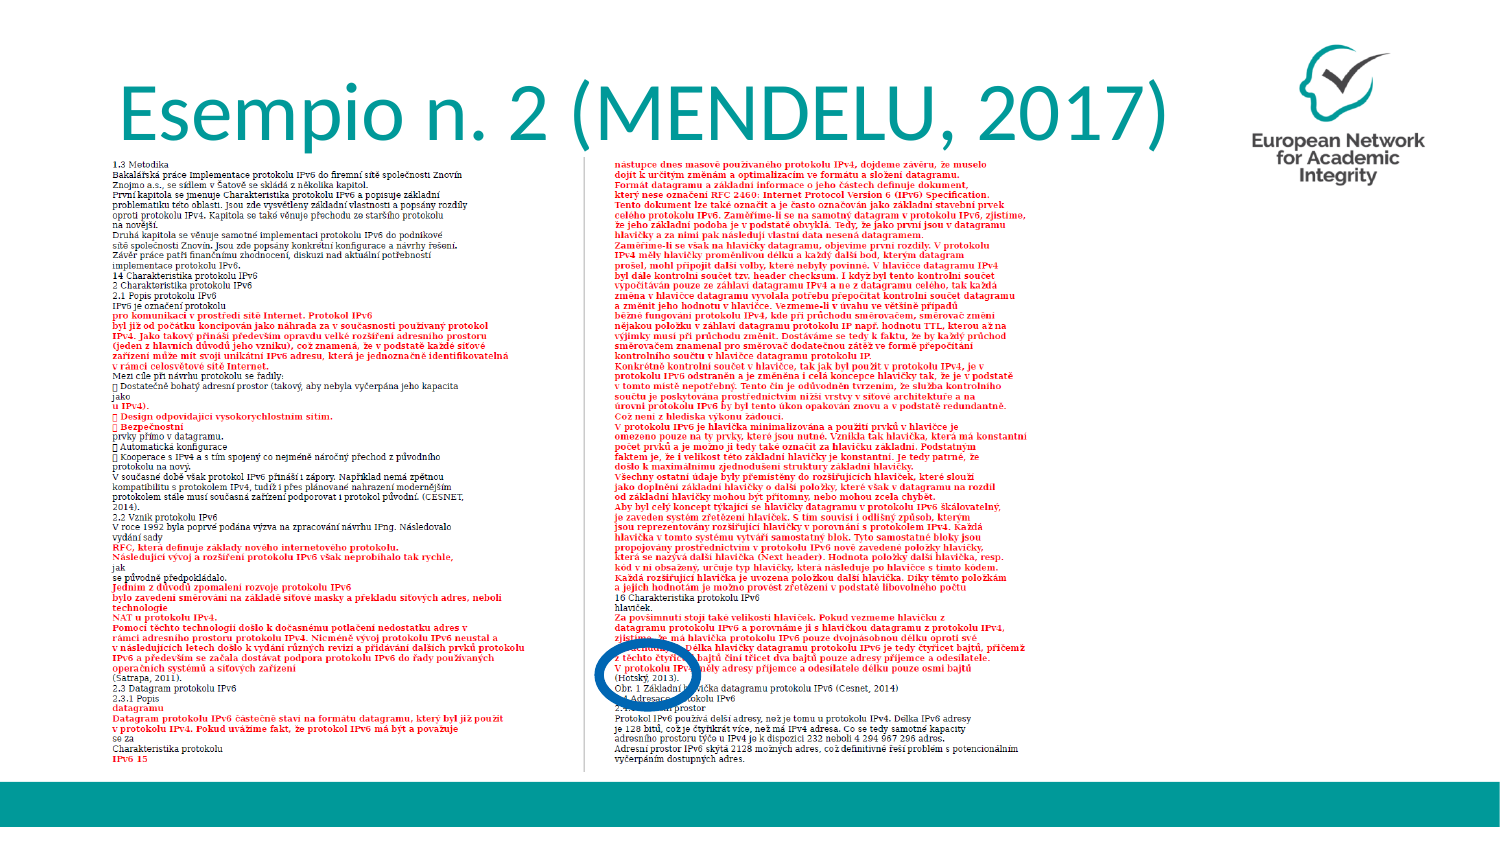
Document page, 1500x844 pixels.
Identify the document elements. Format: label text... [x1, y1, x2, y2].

title Esempio n. 2 (MENDELU, 2017) [103, 44, 1238, 182]
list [103, 157, 1045, 772]
picture [1220, 14, 1457, 216]
